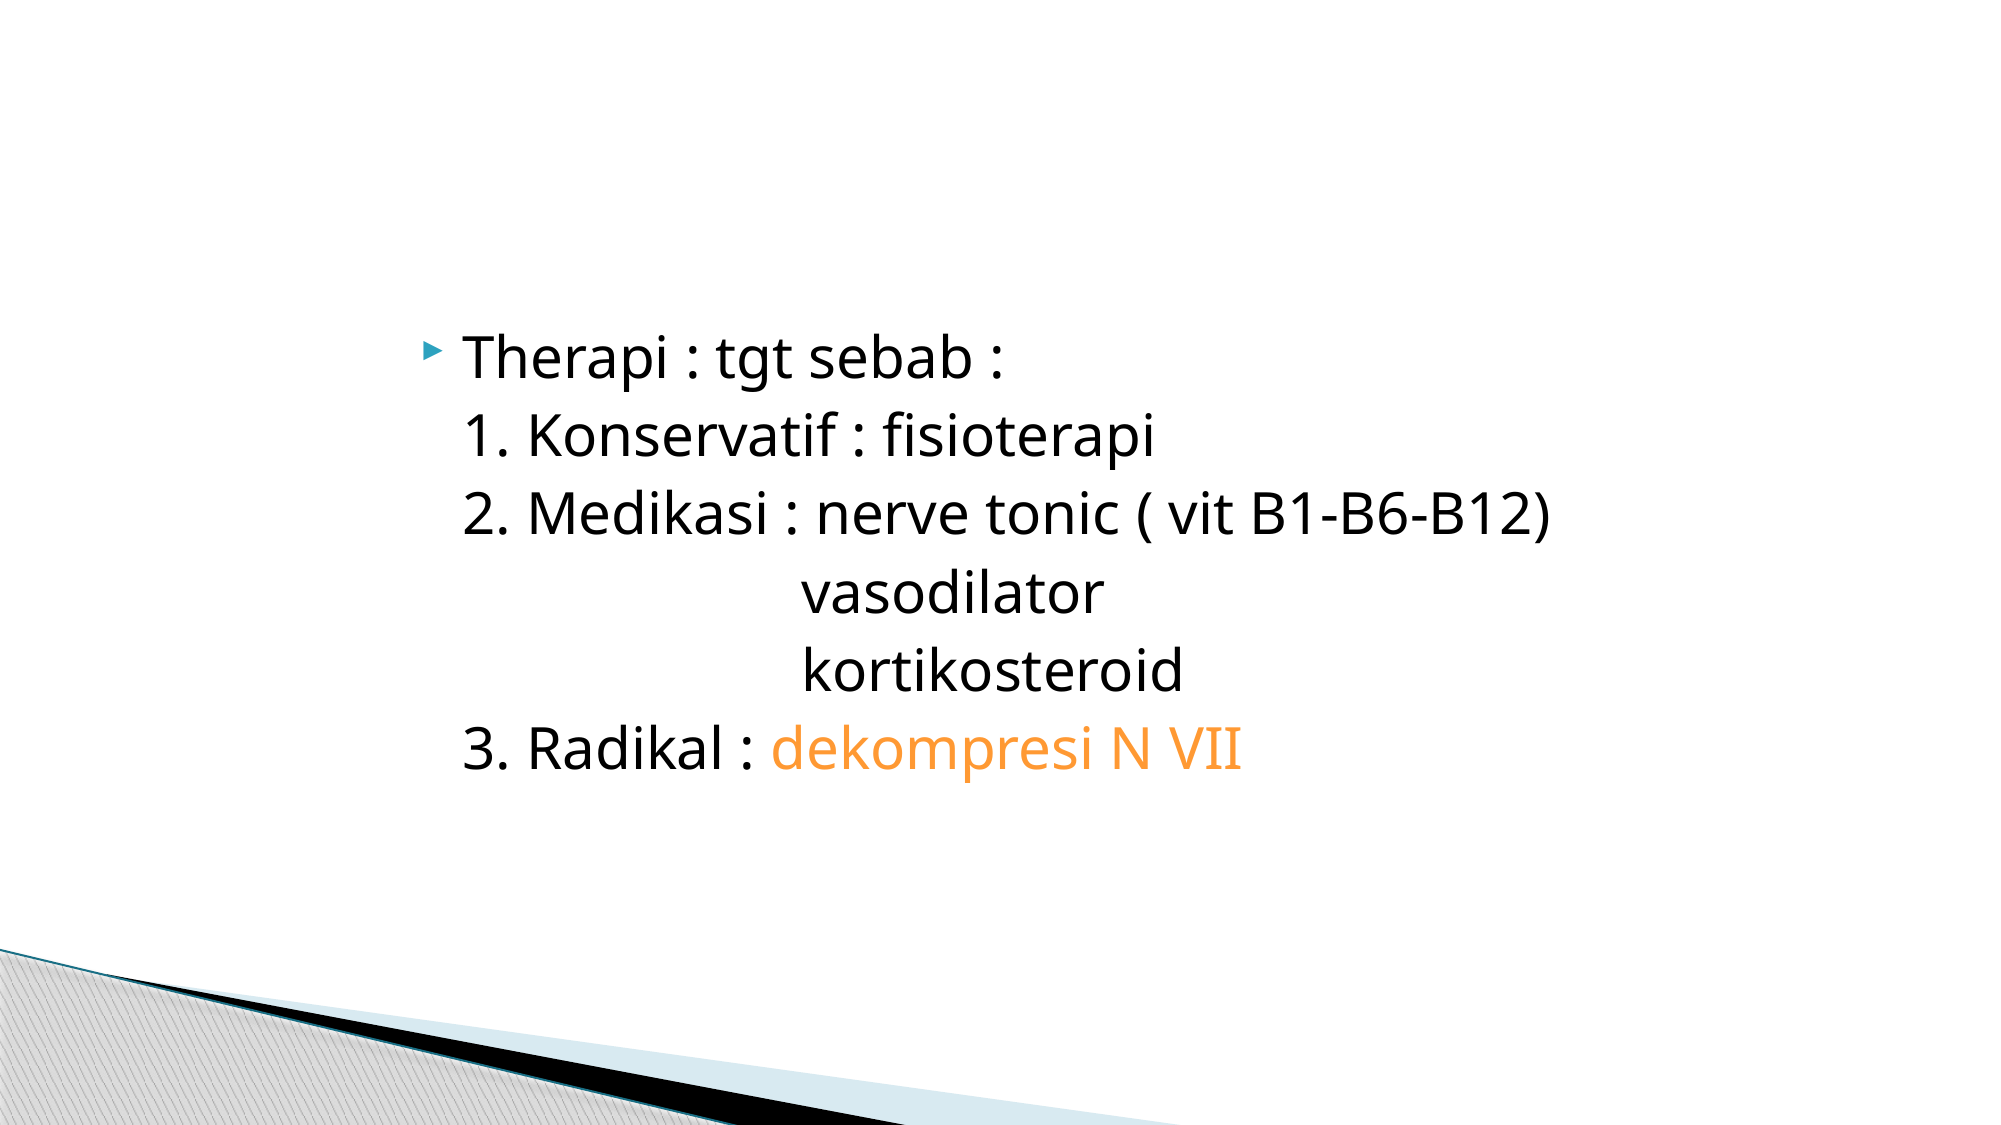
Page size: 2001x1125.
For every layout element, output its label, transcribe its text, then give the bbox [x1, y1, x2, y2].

list Therapi : tgt sebab : 1. Konservatif : fisioterapi 2. Medikasi : nerve tonic ( vit B1-B6-B12) vasodilator kortikosteroid 3. Radikal : dekompresi N VII [387, 312, 1702, 1000]
